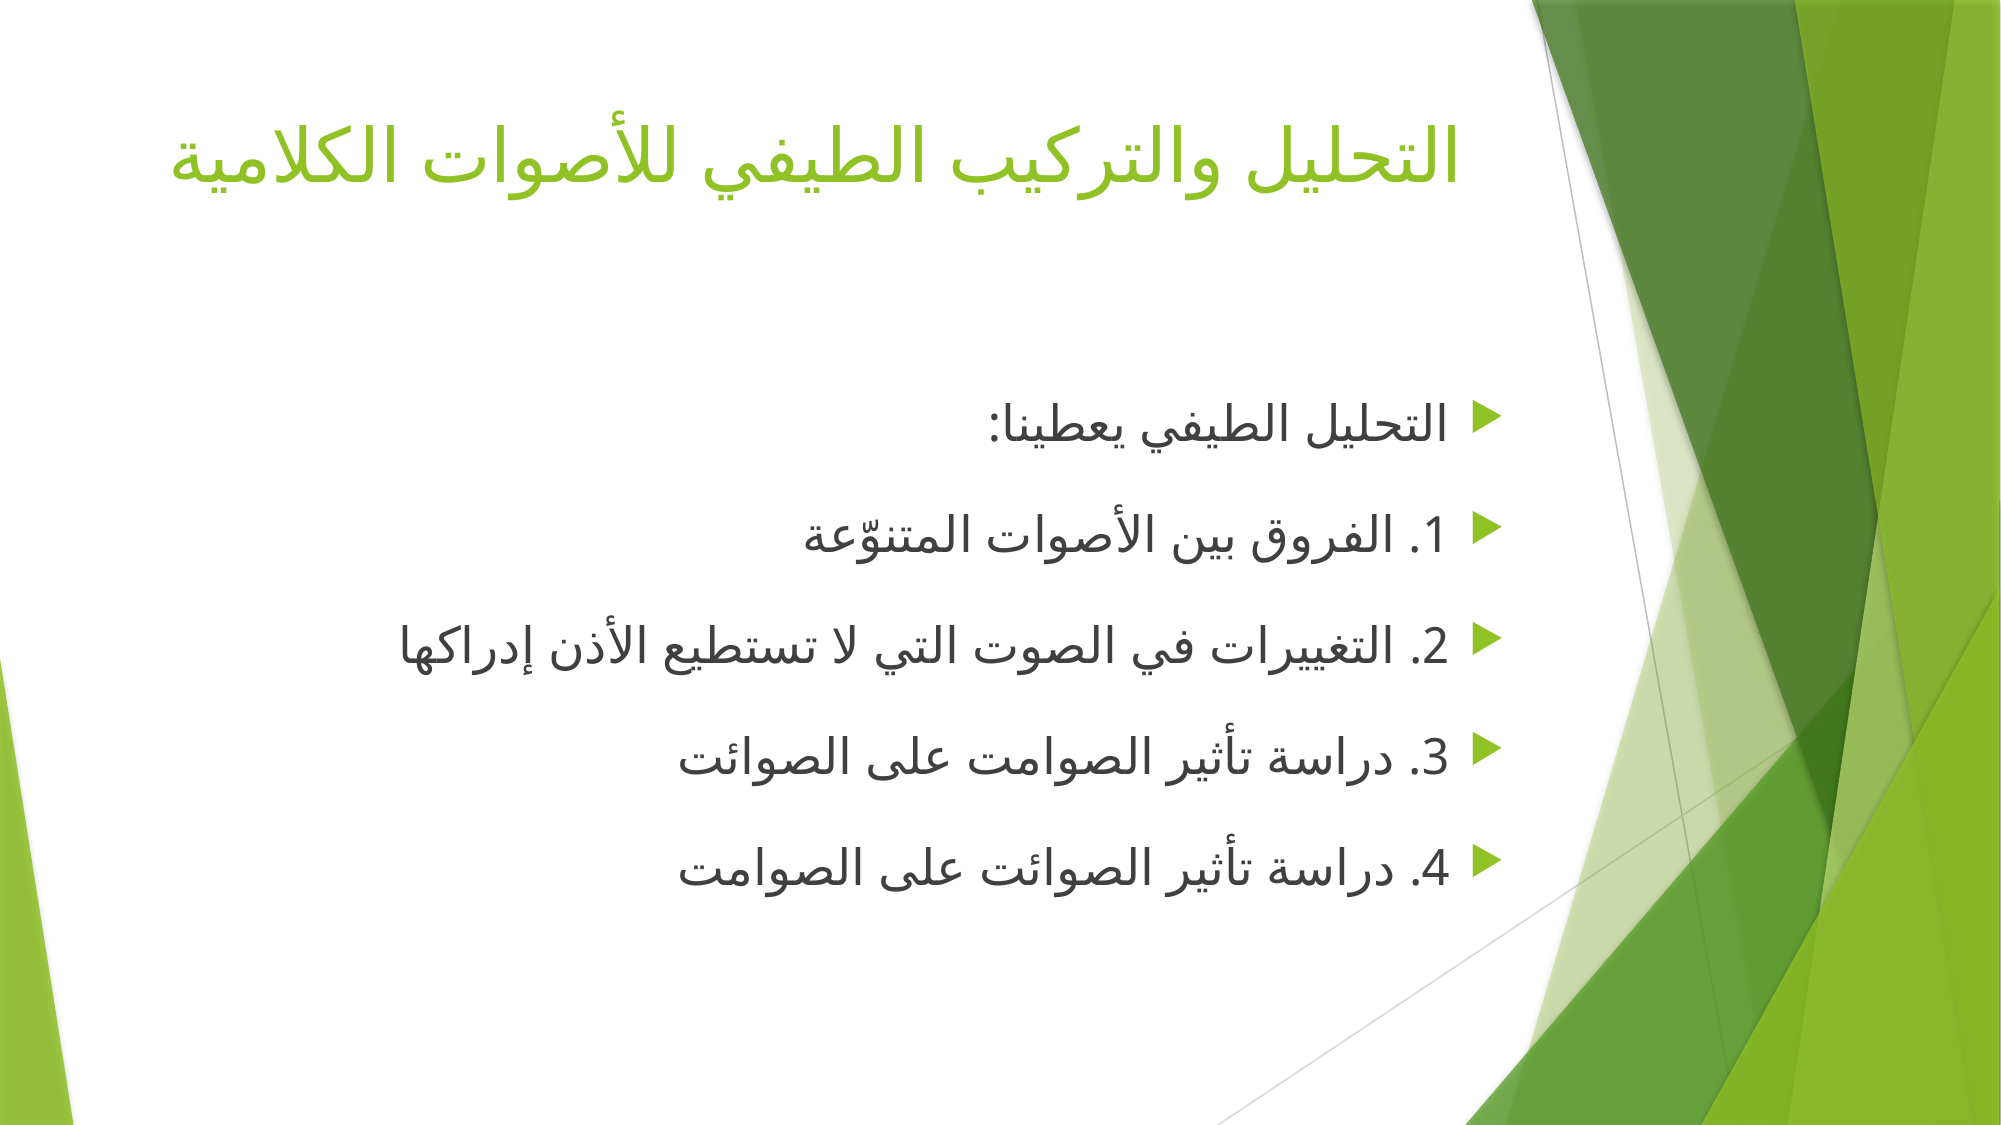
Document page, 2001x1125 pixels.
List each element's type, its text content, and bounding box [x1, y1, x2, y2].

title التحليل والتركيب الطيفي للأصوات الكلامية [111, 99, 1522, 317]
list التحليل الطيفي يعطينا: 1. الفروق بين الأصوات المتنوّعة 2. التغييرات في الصوت التي لا تستطيع الأذن إدراكها 3. دراسة تأثير الصوامت على الصوائت 4. دراسة تأثير الصوائت على الصوامت [111, 354, 1522, 992]
